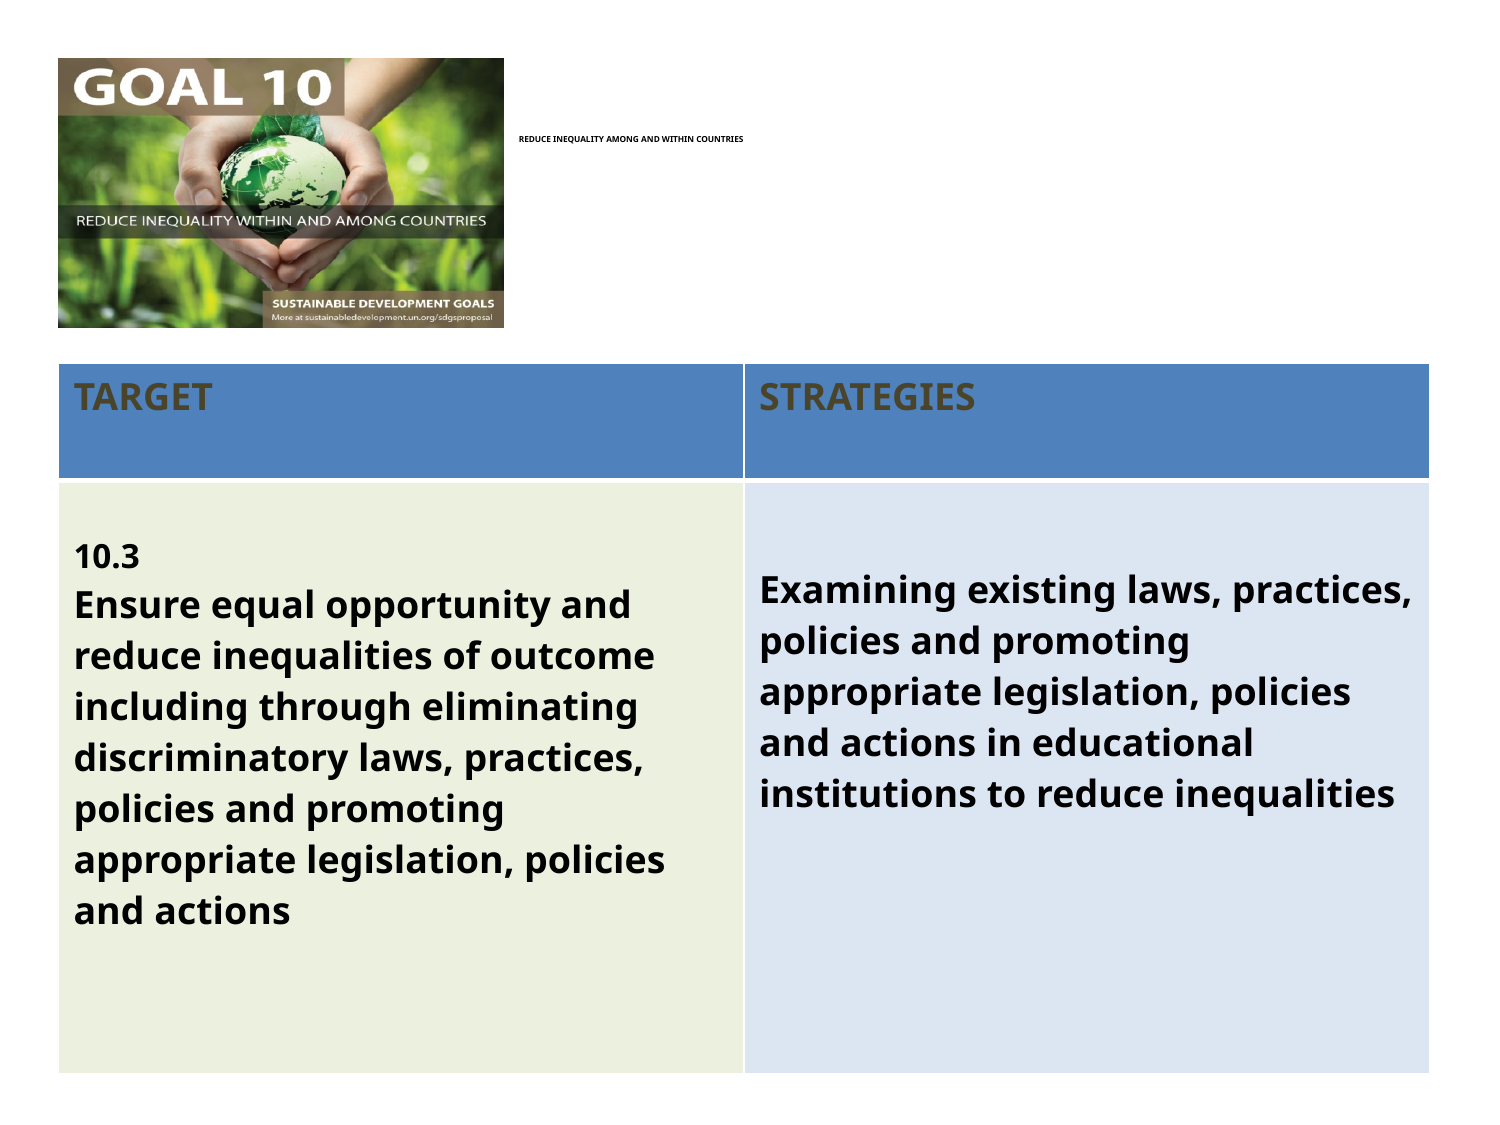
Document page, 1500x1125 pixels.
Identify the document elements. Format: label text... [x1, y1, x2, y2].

title REDUCE INEQUALITY AMONG AND WITHIN COUNTRIES [503, 45, 1425, 233]
table_cell 10.3 Ensure equal opportunity and reduce inequalities of outcome including through eliminating discriminatory laws, practices, policies and promoting appropriate legislation, policies and actions [59, 483, 743, 1073]
table_header TARGET [59, 364, 743, 478]
table_header STRATEGIES [745, 364, 1429, 478]
table_cell Examining existing laws, practices, policies and promoting appropriate legislation, policies and actions in educational institutions to reduce inequalities [745, 483, 1429, 1073]
picture [58, 58, 505, 329]
